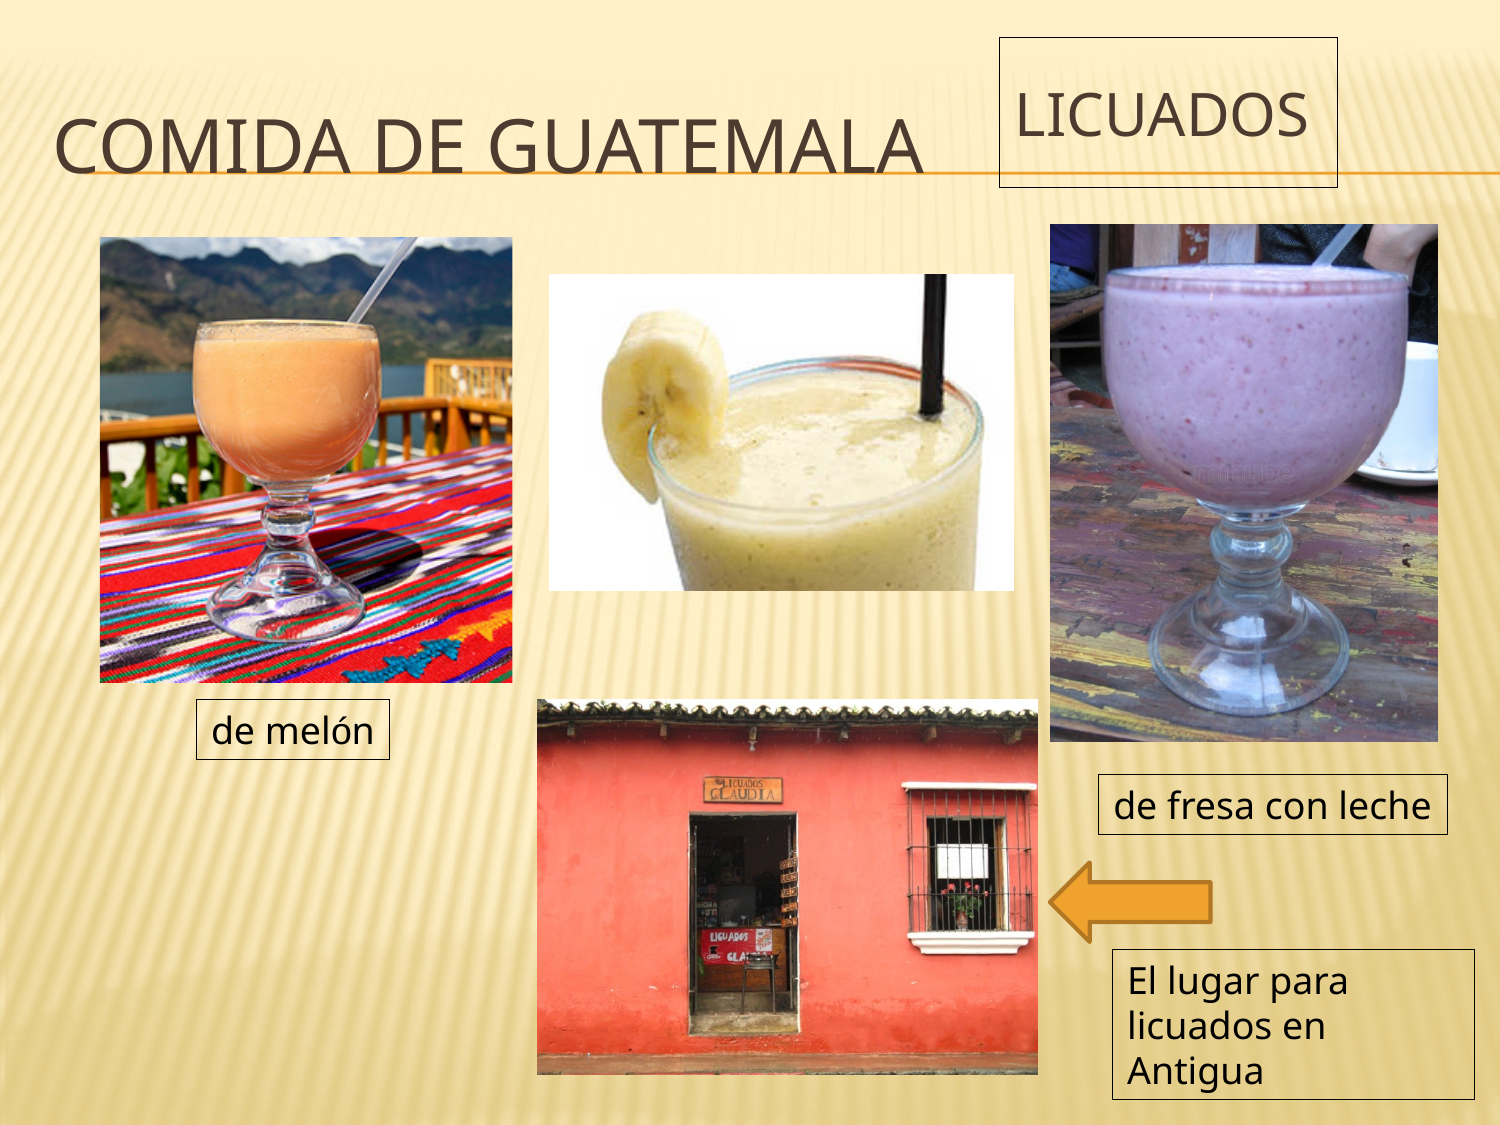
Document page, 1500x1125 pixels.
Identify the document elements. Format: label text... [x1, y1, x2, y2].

picture [99, 237, 513, 684]
picture [549, 274, 1014, 591]
text_box [1047, 860, 1213, 944]
picture [1049, 224, 1438, 742]
title licuados [999, 37, 1338, 75]
text_box de melón [196, 701, 390, 760]
text_box de fresa con leche [1098, 774, 1448, 835]
picture [537, 699, 1038, 1076]
text_box Comida de guatemala [37, 75, 1463, 213]
text_box El lugar para licuados en Antigua [1112, 949, 1475, 1100]
